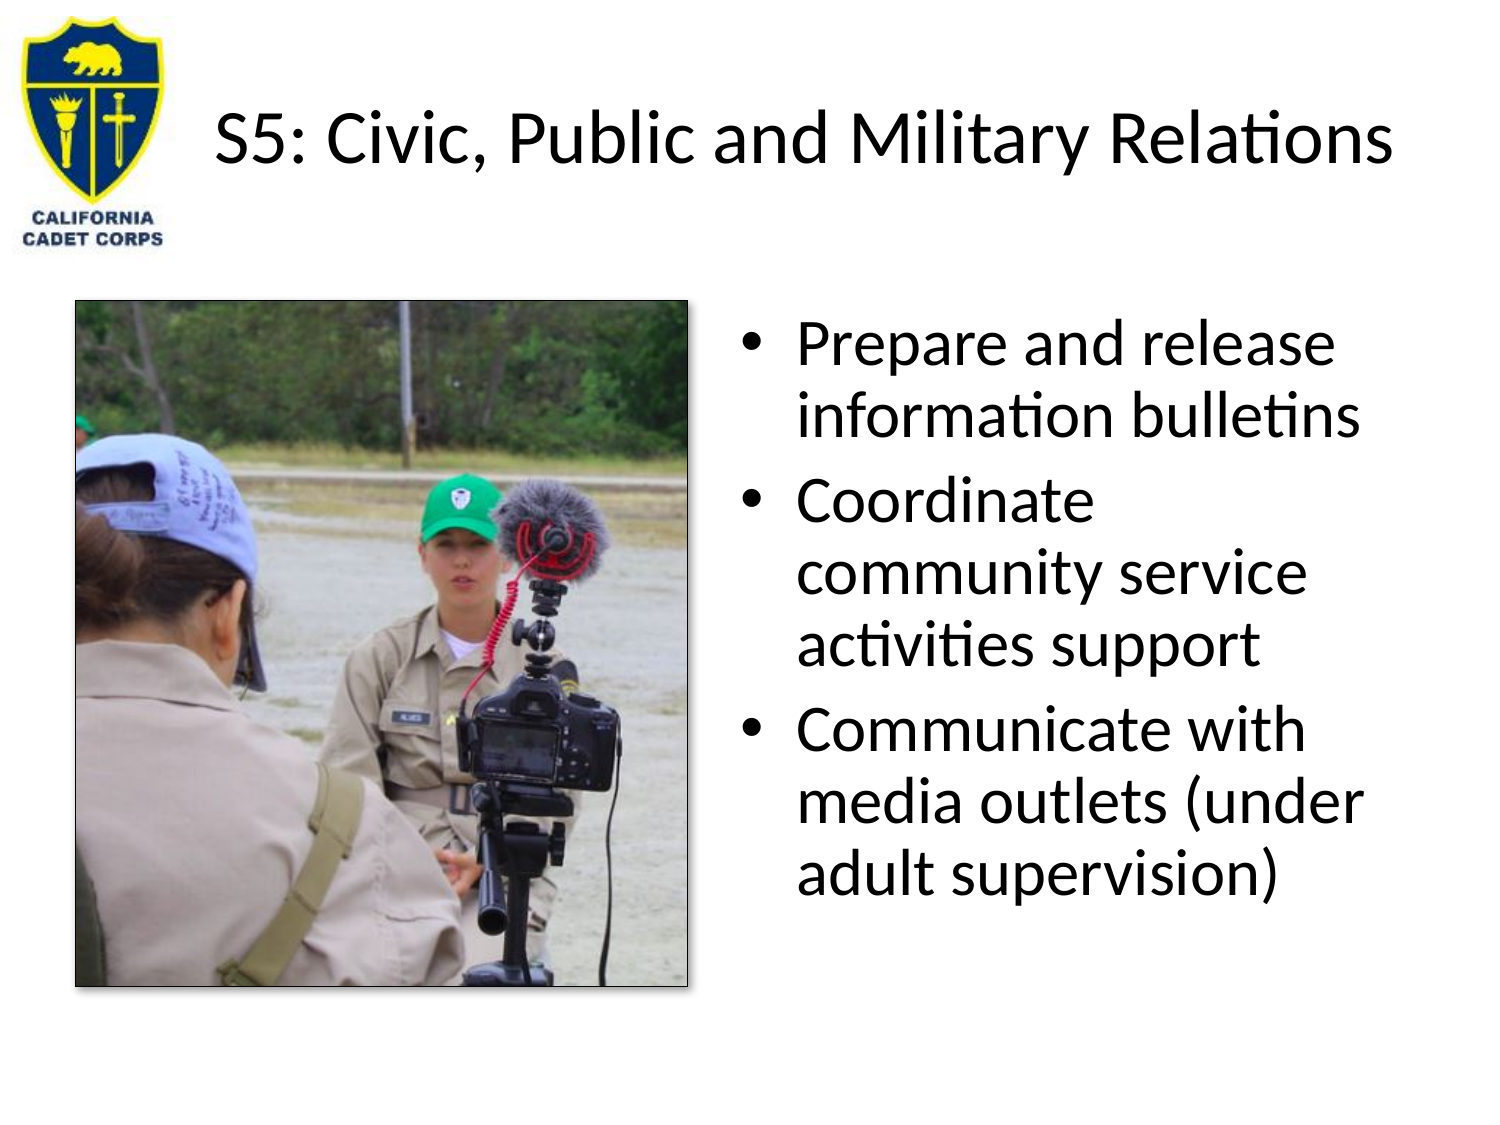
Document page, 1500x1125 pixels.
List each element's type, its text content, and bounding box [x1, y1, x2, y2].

title S5: Civic, Public and Military Relations [186, 45, 1425, 233]
picture [74, 300, 688, 988]
picture [0, 16, 186, 261]
list Prepare and release information bulletins Coordinate community service activities support Communicate with media outlets (under adult supervision) [725, 300, 1425, 987]
